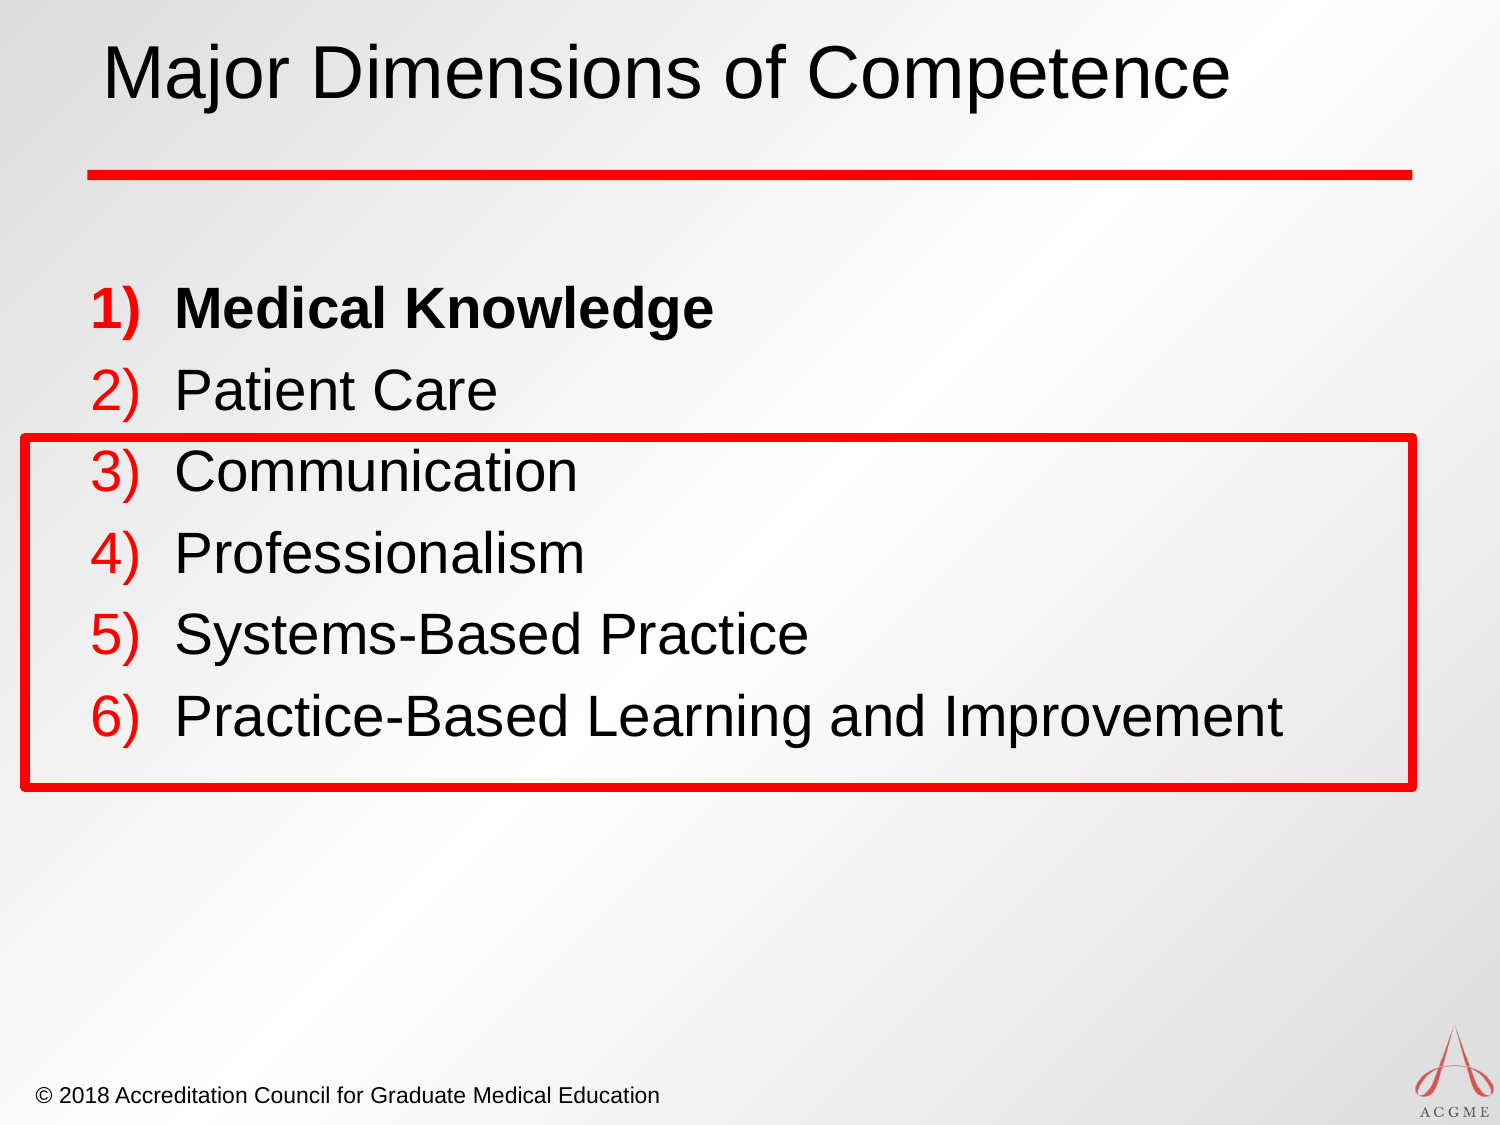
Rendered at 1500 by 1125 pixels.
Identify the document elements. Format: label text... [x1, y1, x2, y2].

list Medical Knowledge Patient Care Communication Professionalism Systems-Based Practice Practice-Based Learning and Improvement [75, 262, 1447, 1005]
title Major Dimensions of Competence [87, 0, 1438, 163]
text_box [24, 437, 1413, 788]
